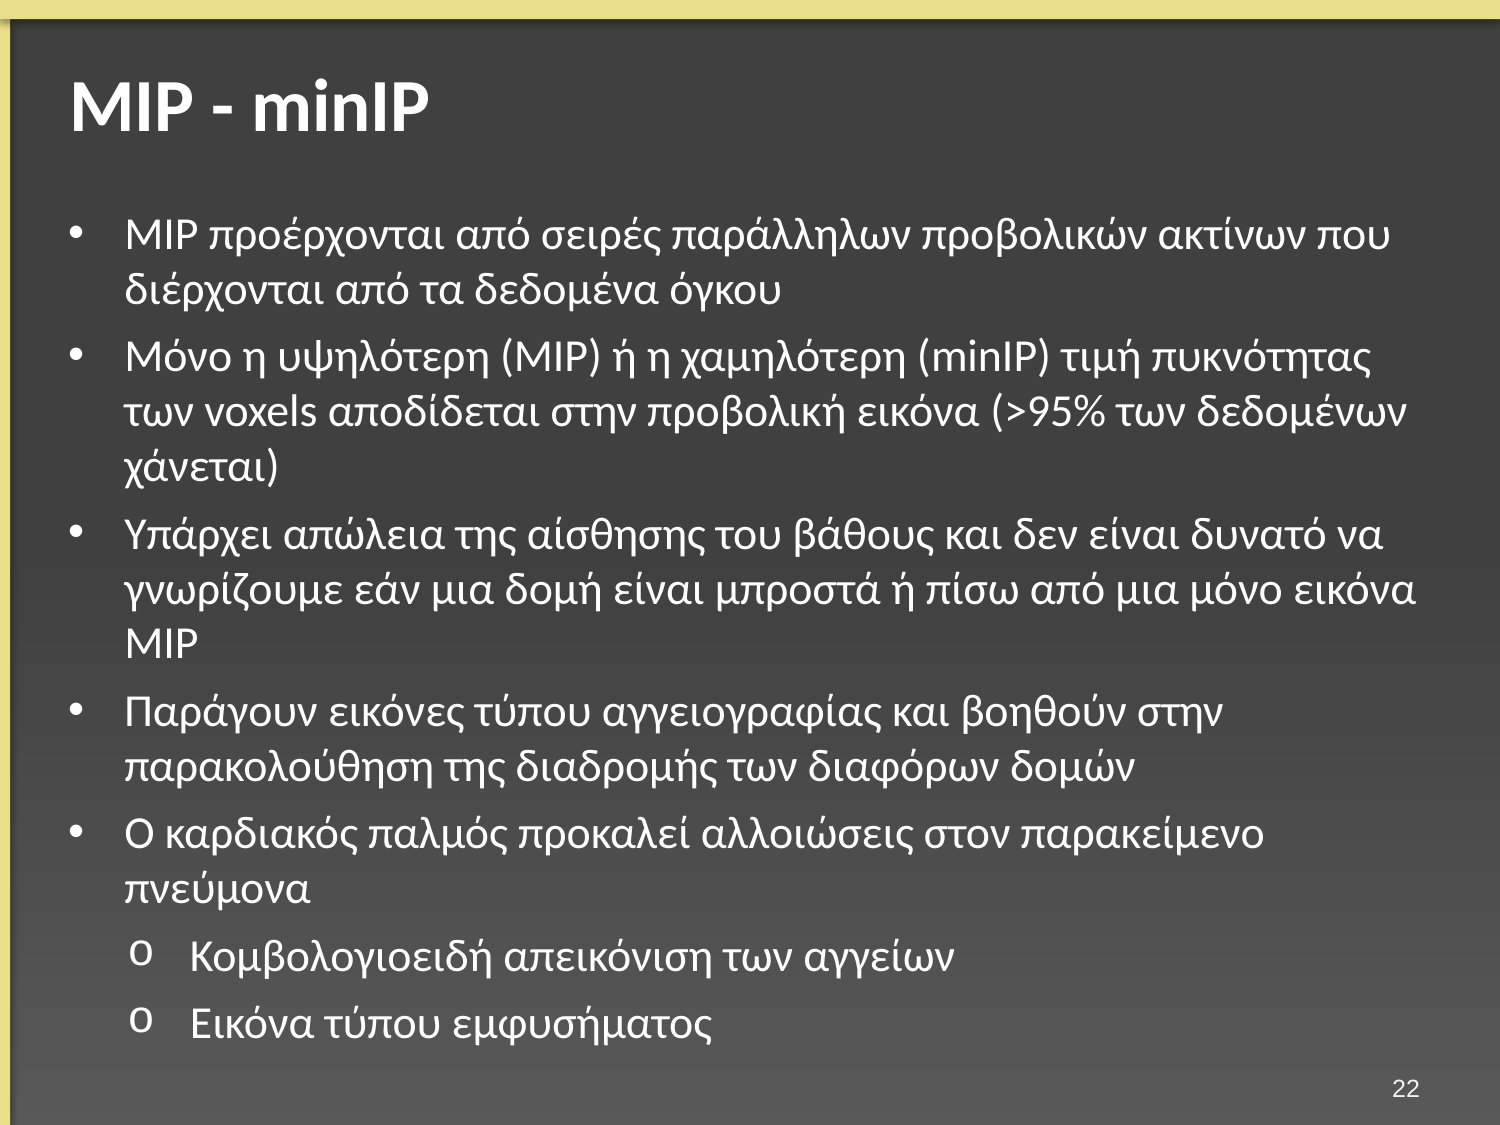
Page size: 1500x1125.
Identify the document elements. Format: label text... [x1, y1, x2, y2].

list MIP προέρχονται από σειρές παράλληλων προβολικών ακτίνων που διέρχονται από τα δεδομένα όγκου Μόνο η υψηλότερη (ΜΙΡ) ή η χαμηλότερη (minIP) τιμή πυκνότητας των voxels αποδίδεται στην προβολική εικόνα (>95% των δεδομένων χάνεται) Υπάρχει απώλεια της αίσθησης του βάθους και δεν είναι δυνατό να γνωρίζουμε εάν μια δομή είναι μπροστά ή πίσω από μια μόνο εικόνα ΜΙΡ Παράγουν εικόνες τύπου αγγειογραφίας και βοηθούν στην παρακολούθηση της διαδρομής των διαφόρων δομών Ο καρδιακός παλμός προκαλεί αλλοιώσεις στον παρακείμενο πνεύμονα Κομβολογιοειδή απεικόνιση των αγγείων Εικόνα τύπου εμφυσήματος [53, 196, 1447, 1059]
title MIP - minIP [10, 19, 1500, 185]
slide_number 21 [1085, 1057, 1436, 1118]
